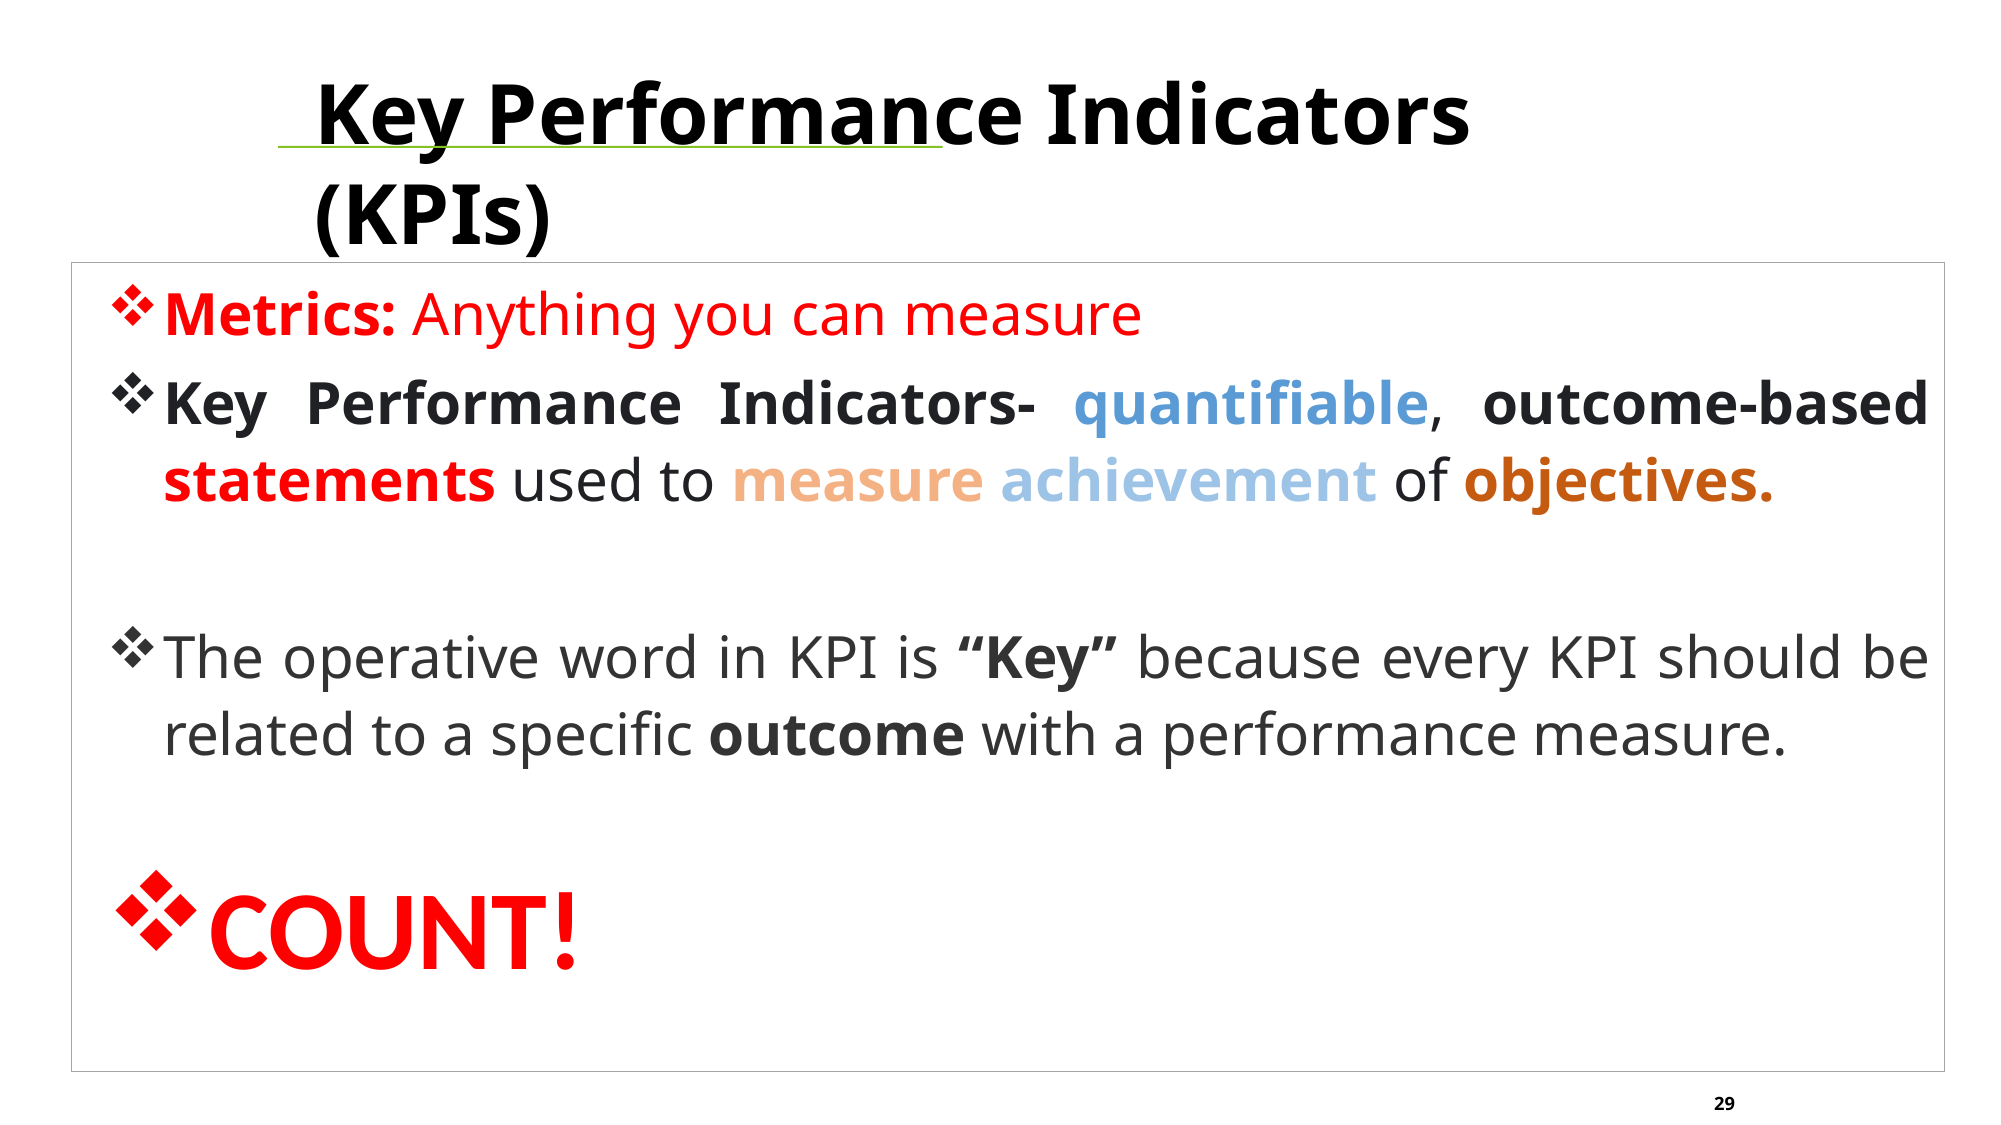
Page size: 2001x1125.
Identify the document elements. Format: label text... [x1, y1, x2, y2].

text_box 29 [1661, 1098, 1750, 1125]
text_box Key Performance Indicators (KPIs) [299, 53, 1700, 269]
text_box Metrics: Anything you can measure Key Performance Indicators- quantifiable, outcome-based statements used to measure achievement of objectives. The operative word in KPI is “Key” because every KPI should be related to a specific outcome with a performance measure. COUNT! [71, 262, 1945, 1072]
